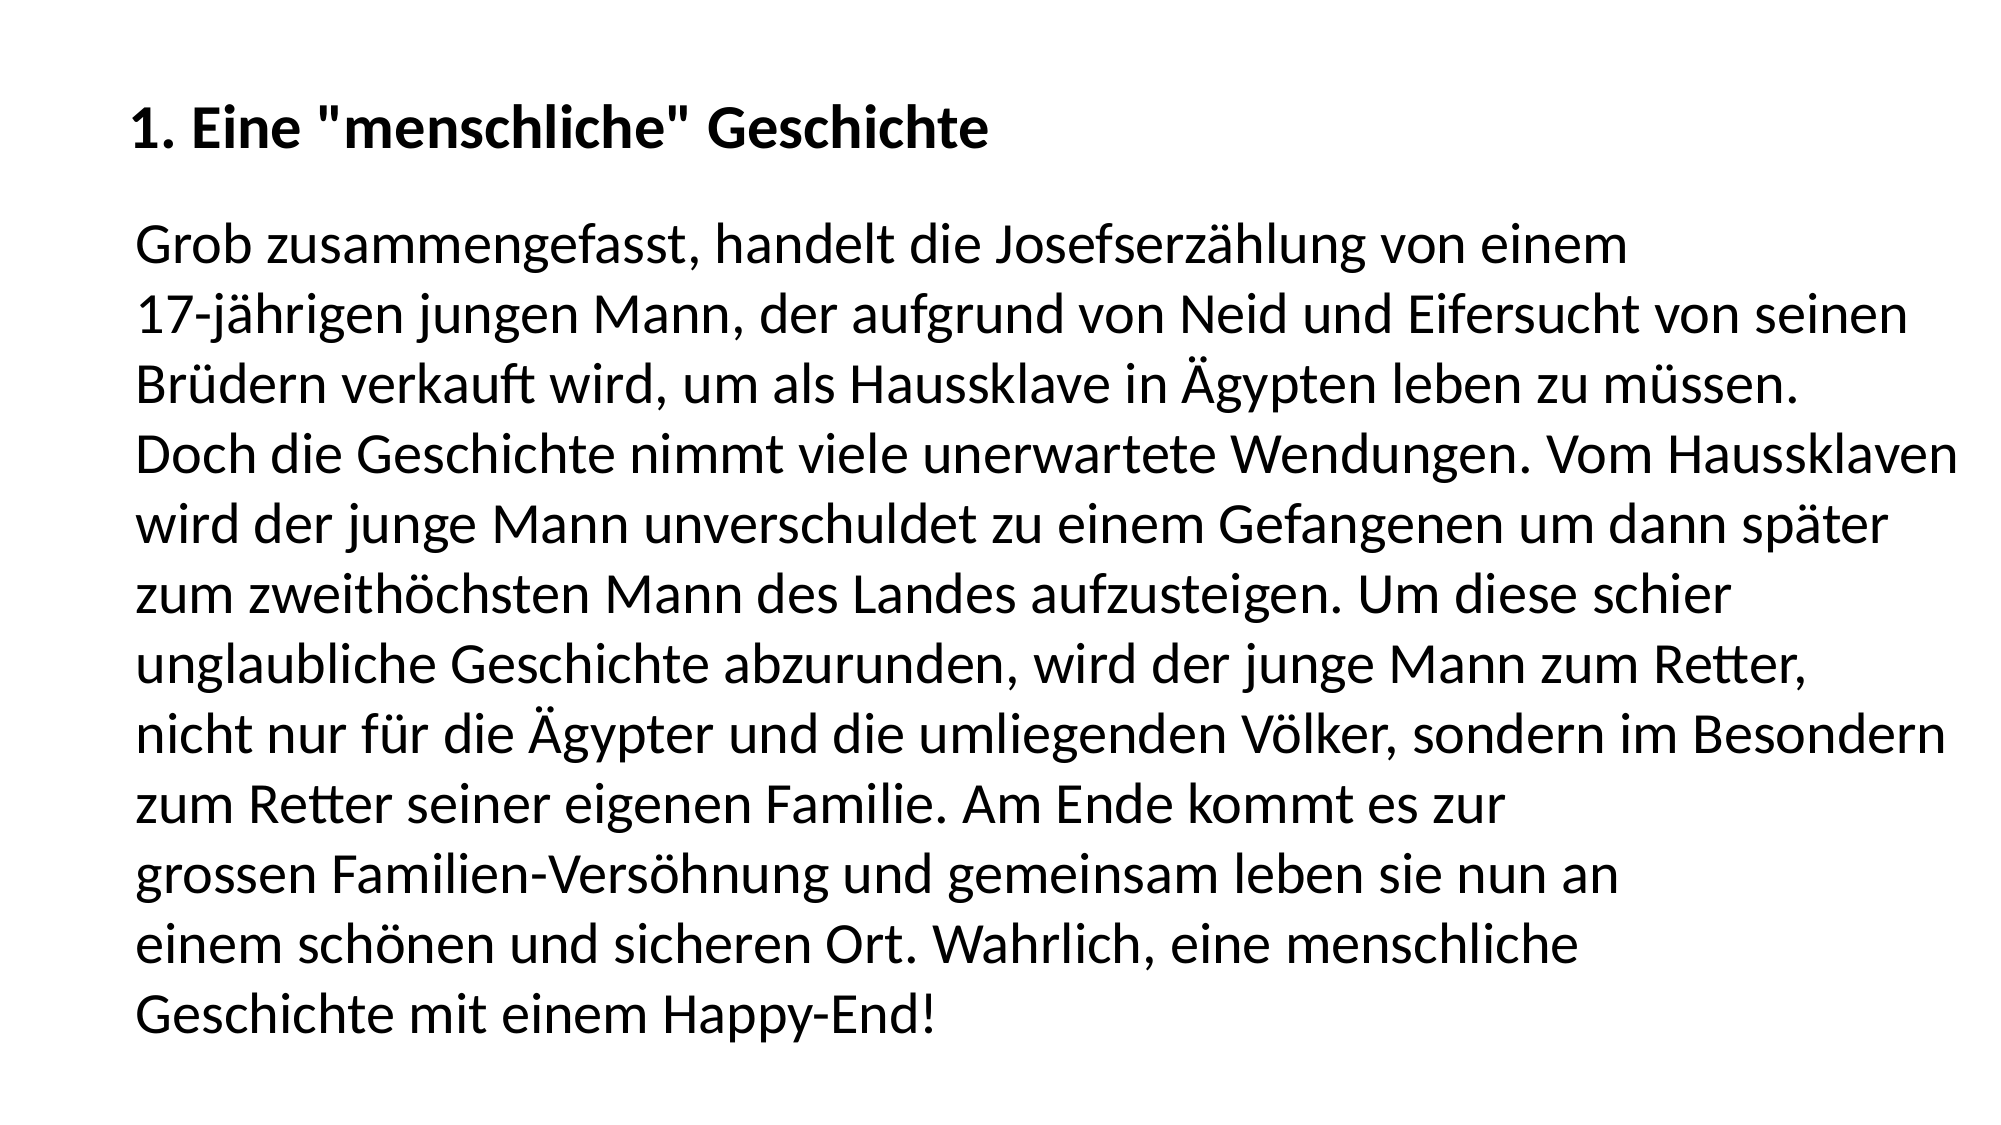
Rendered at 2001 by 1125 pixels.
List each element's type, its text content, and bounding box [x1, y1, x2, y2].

text_box Grob zusammengefasst, handelt die Josefserzählung von einem 17-jährigen jungen Mann, der aufgrund von Neid und Eifersucht von seinen Brüdern verkauft wird, um als Haussklave in Ägypten leben zu müssen. Doch die Geschichte nimmt viele unerwartete Wendungen. Vom Haussklaven wird der junge Mann unverschuldet zu einem Gefangenen um dann später zum zweithöchsten Mann des Landes aufzusteigen. Um diese schier unglaubliche Geschichte abzurunden, wird der junge Mann zum Retter, nicht nur für die Ägypter und die umliegenden Völker, sondern im Besondern zum Retter seiner eigenen Familie. Am Ende kommt es zur grossen Familien-Versöhnung und gemeinsam leben sie nun an einem schönen und sicheren Ort. Wahrlich, eine menschliche Geschichte mit einem Happy-End! [121, 198, 1989, 1053]
text_box 1. Eine "menschliche" Geschichte [114, 78, 1007, 169]
